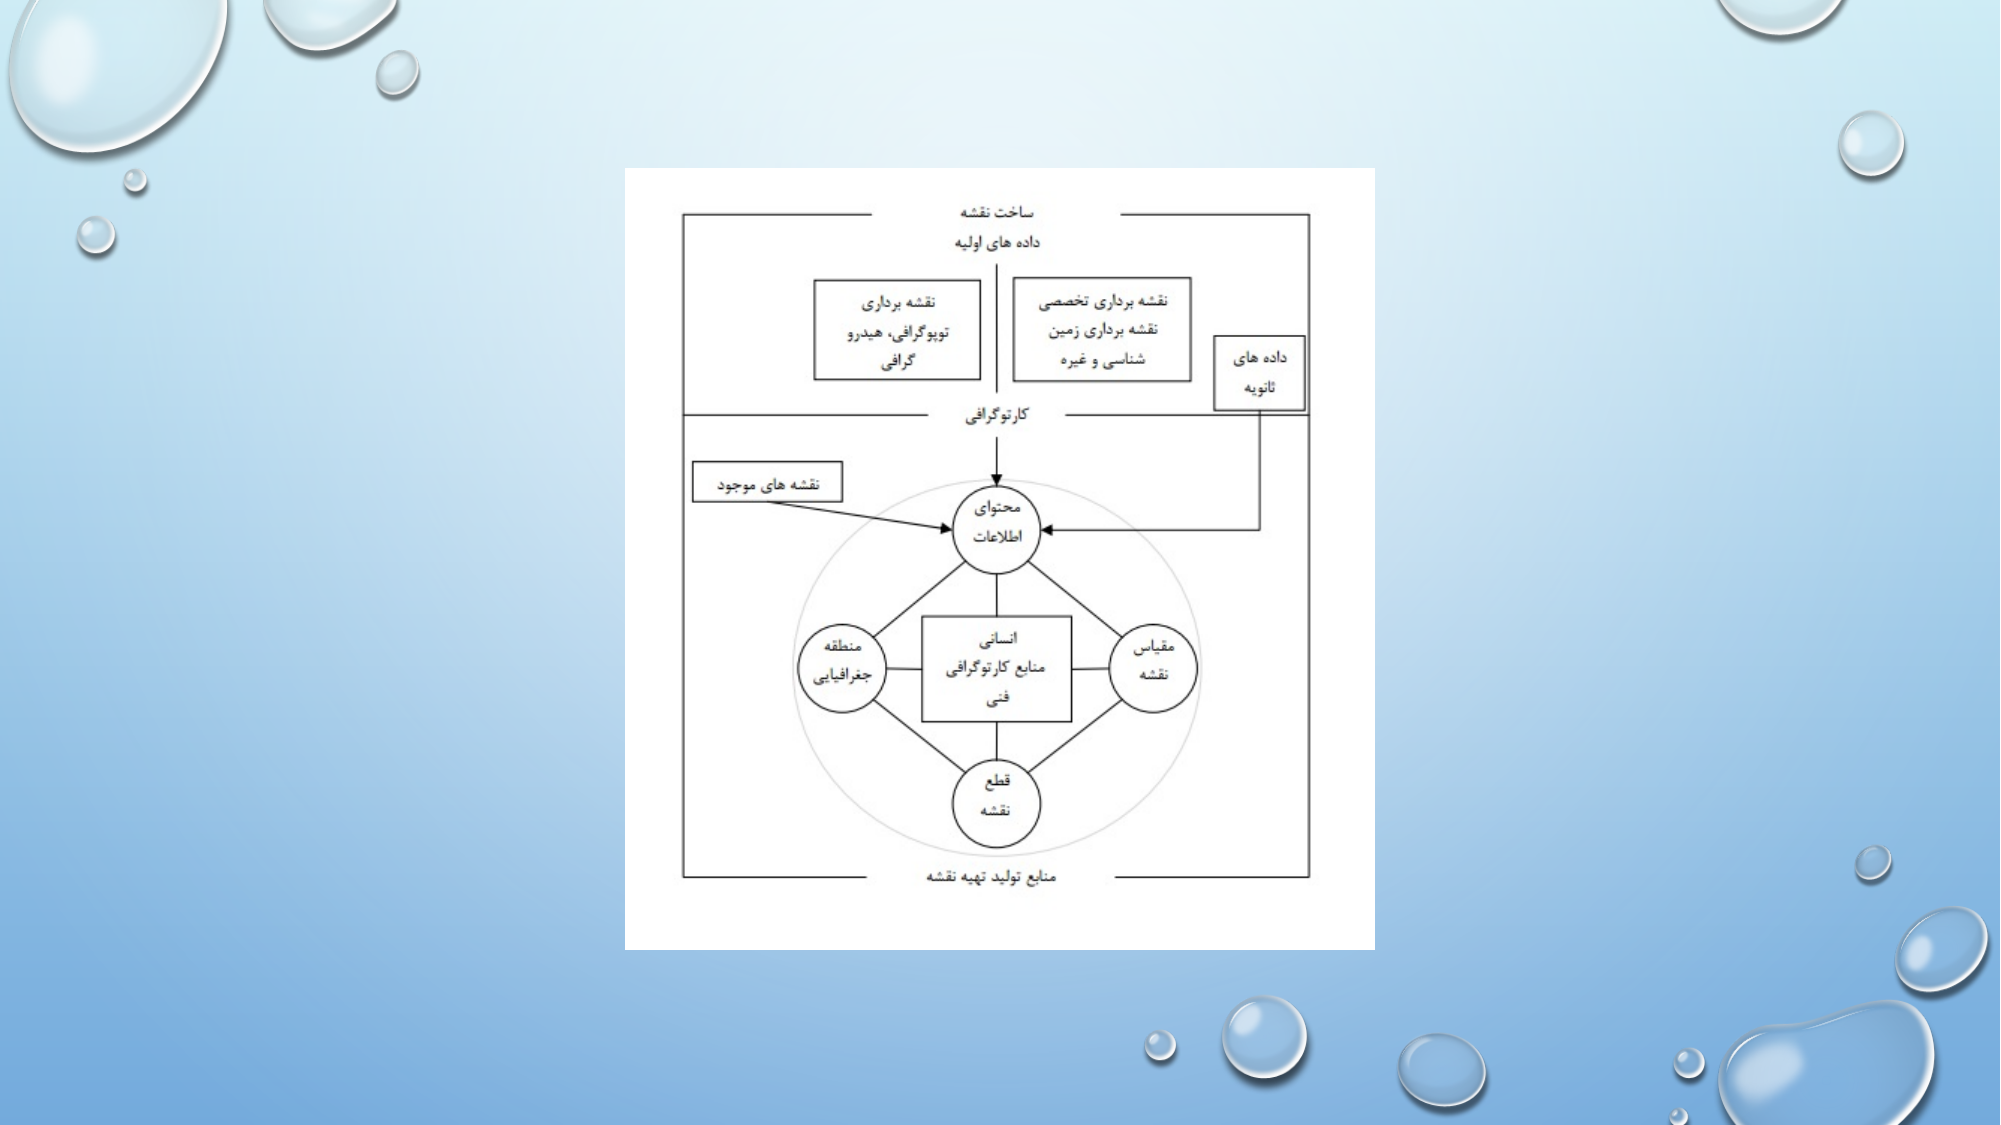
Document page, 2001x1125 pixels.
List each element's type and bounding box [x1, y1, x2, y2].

picture [0, 0, 2000, 1125]
list [625, 168, 1375, 951]
